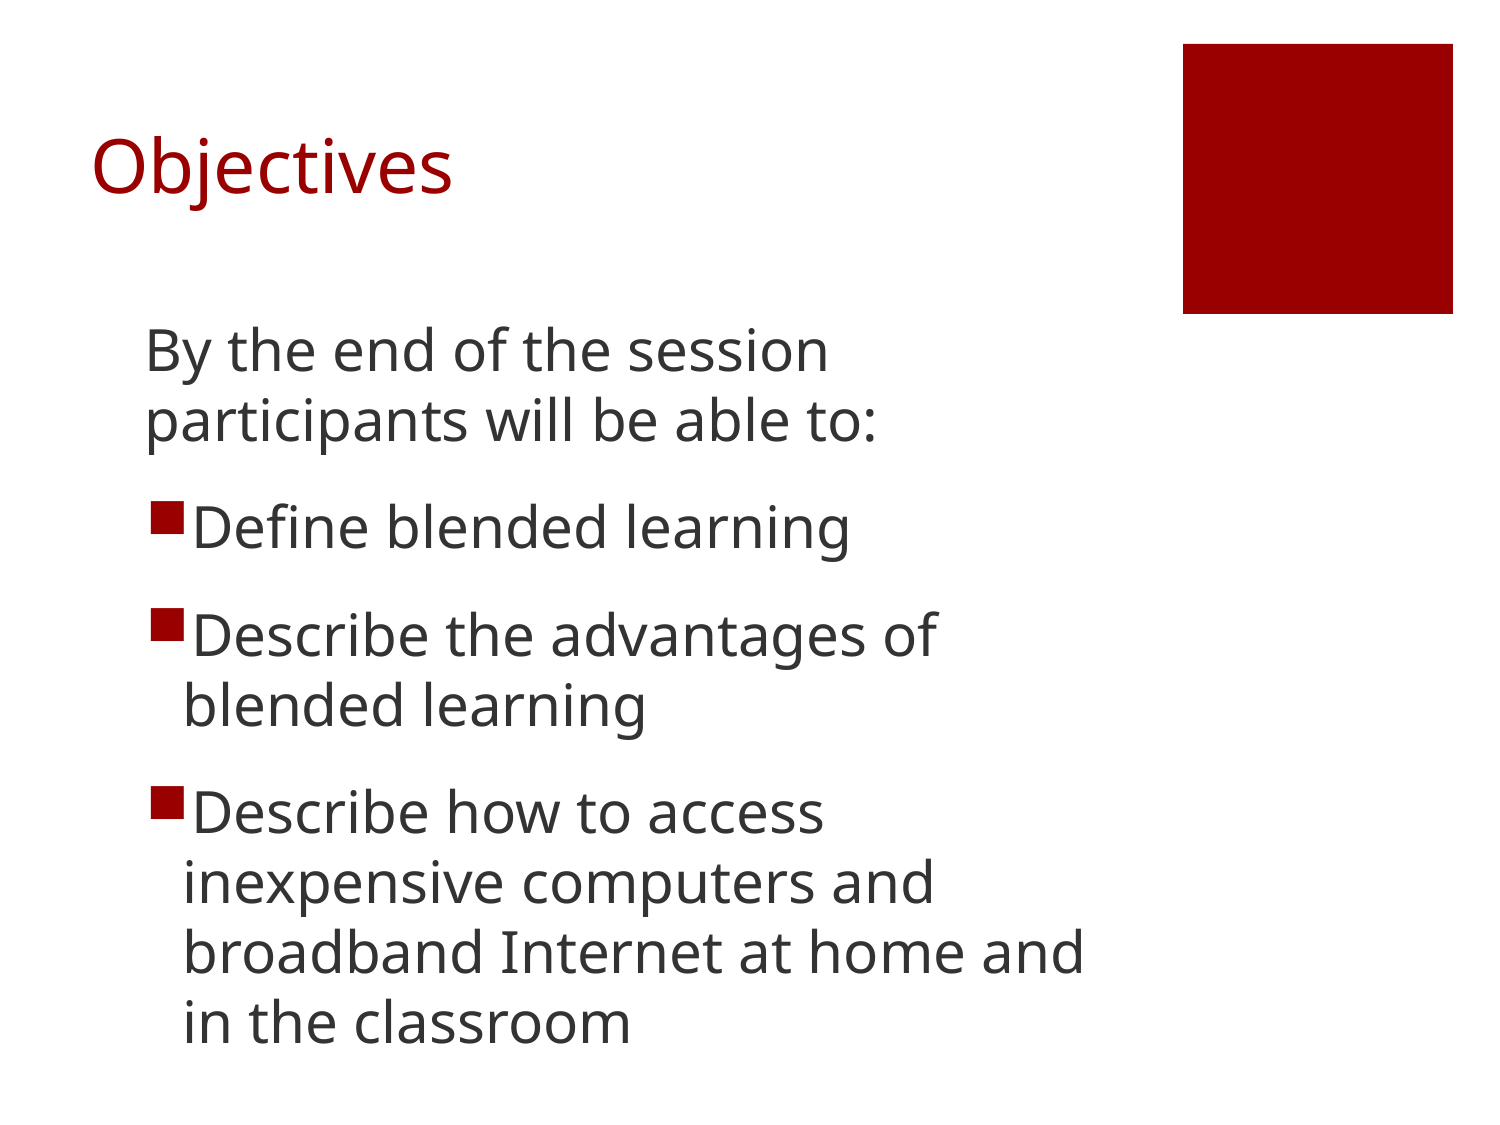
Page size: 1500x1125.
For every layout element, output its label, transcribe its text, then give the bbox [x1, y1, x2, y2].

title Objectives [75, 149, 1143, 307]
list By the end of the session participants will be able to: Define blended learning Describe the advantages of blended learning Describe how to access inexpensive computers and broadband Internet at home and in the classroom [130, 306, 1143, 1125]
